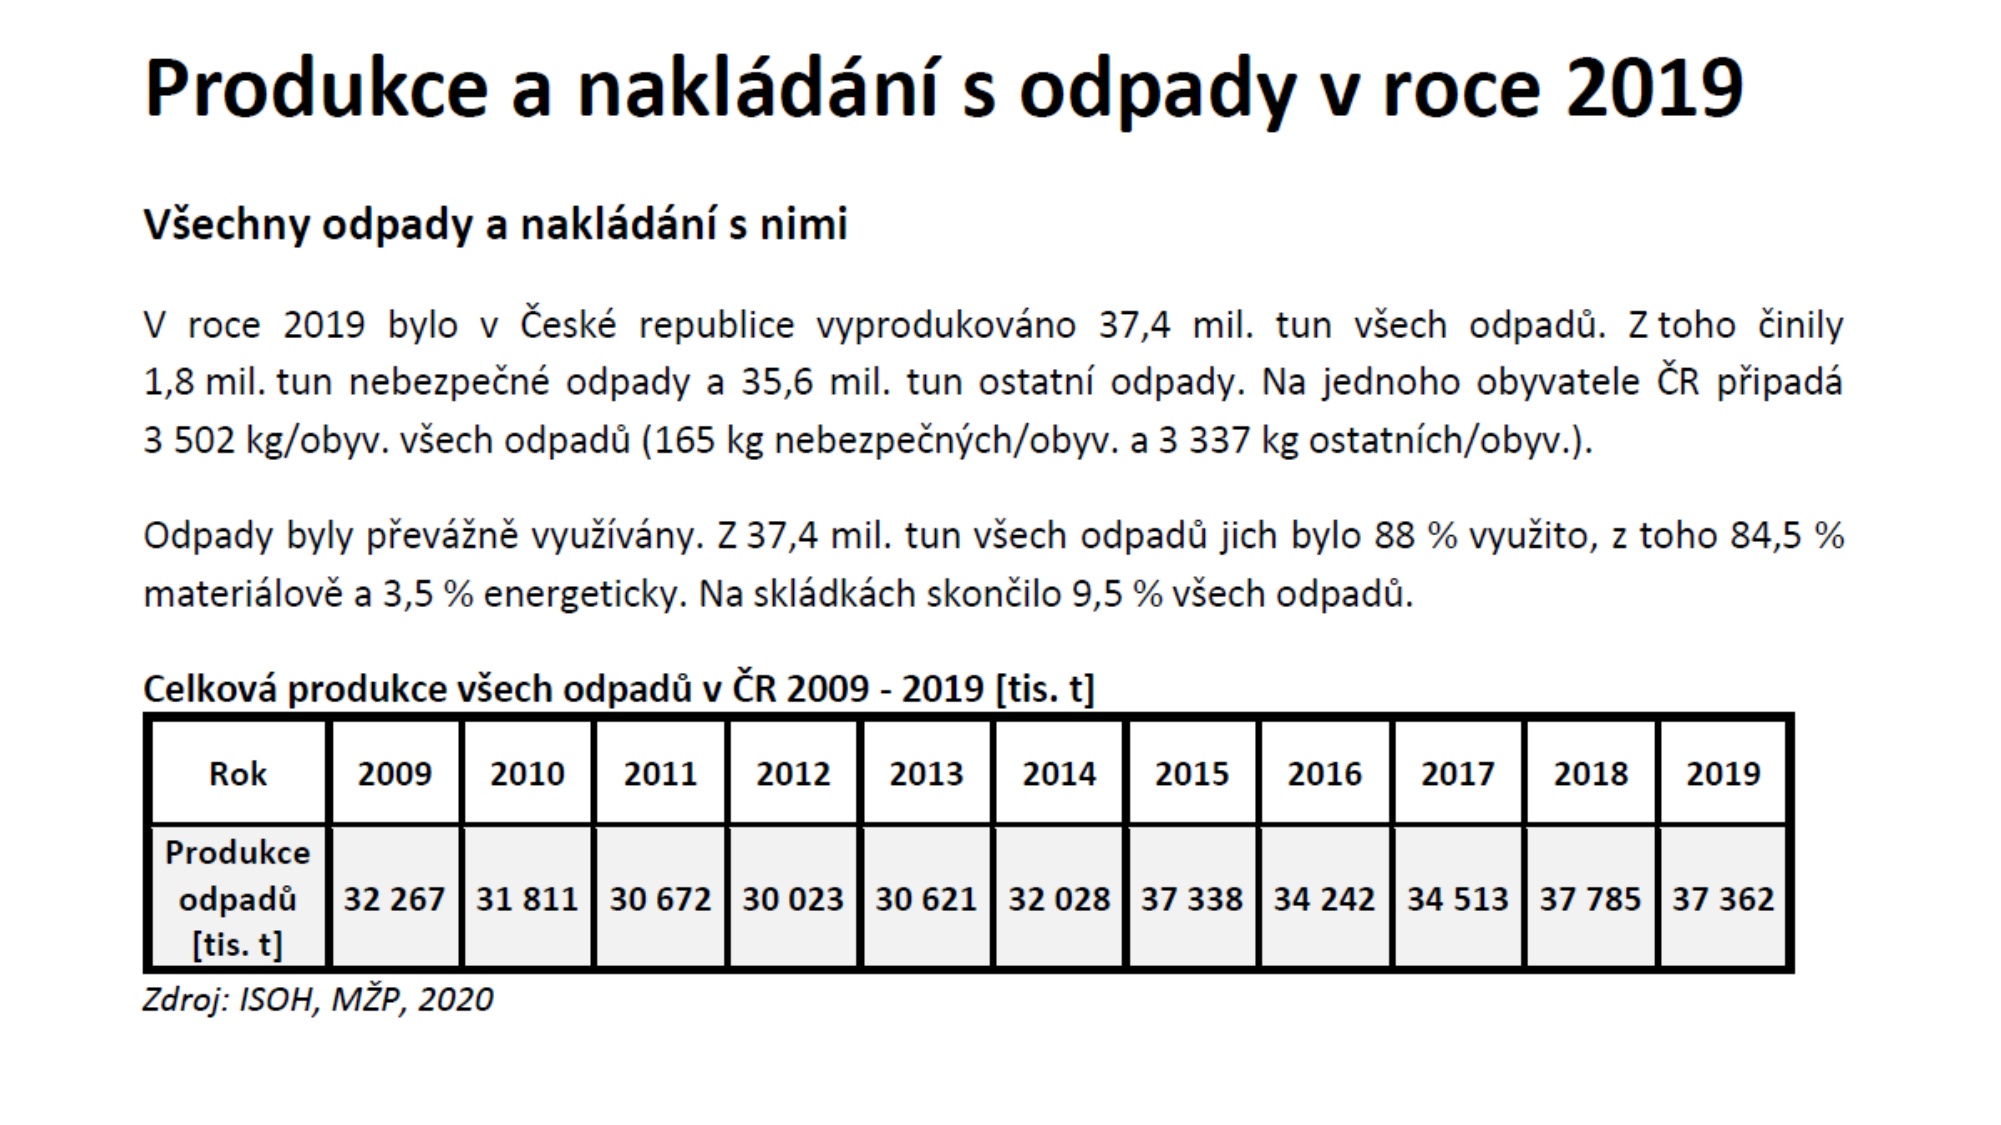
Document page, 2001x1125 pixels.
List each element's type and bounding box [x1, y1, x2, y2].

picture [93, 19, 1907, 1106]
